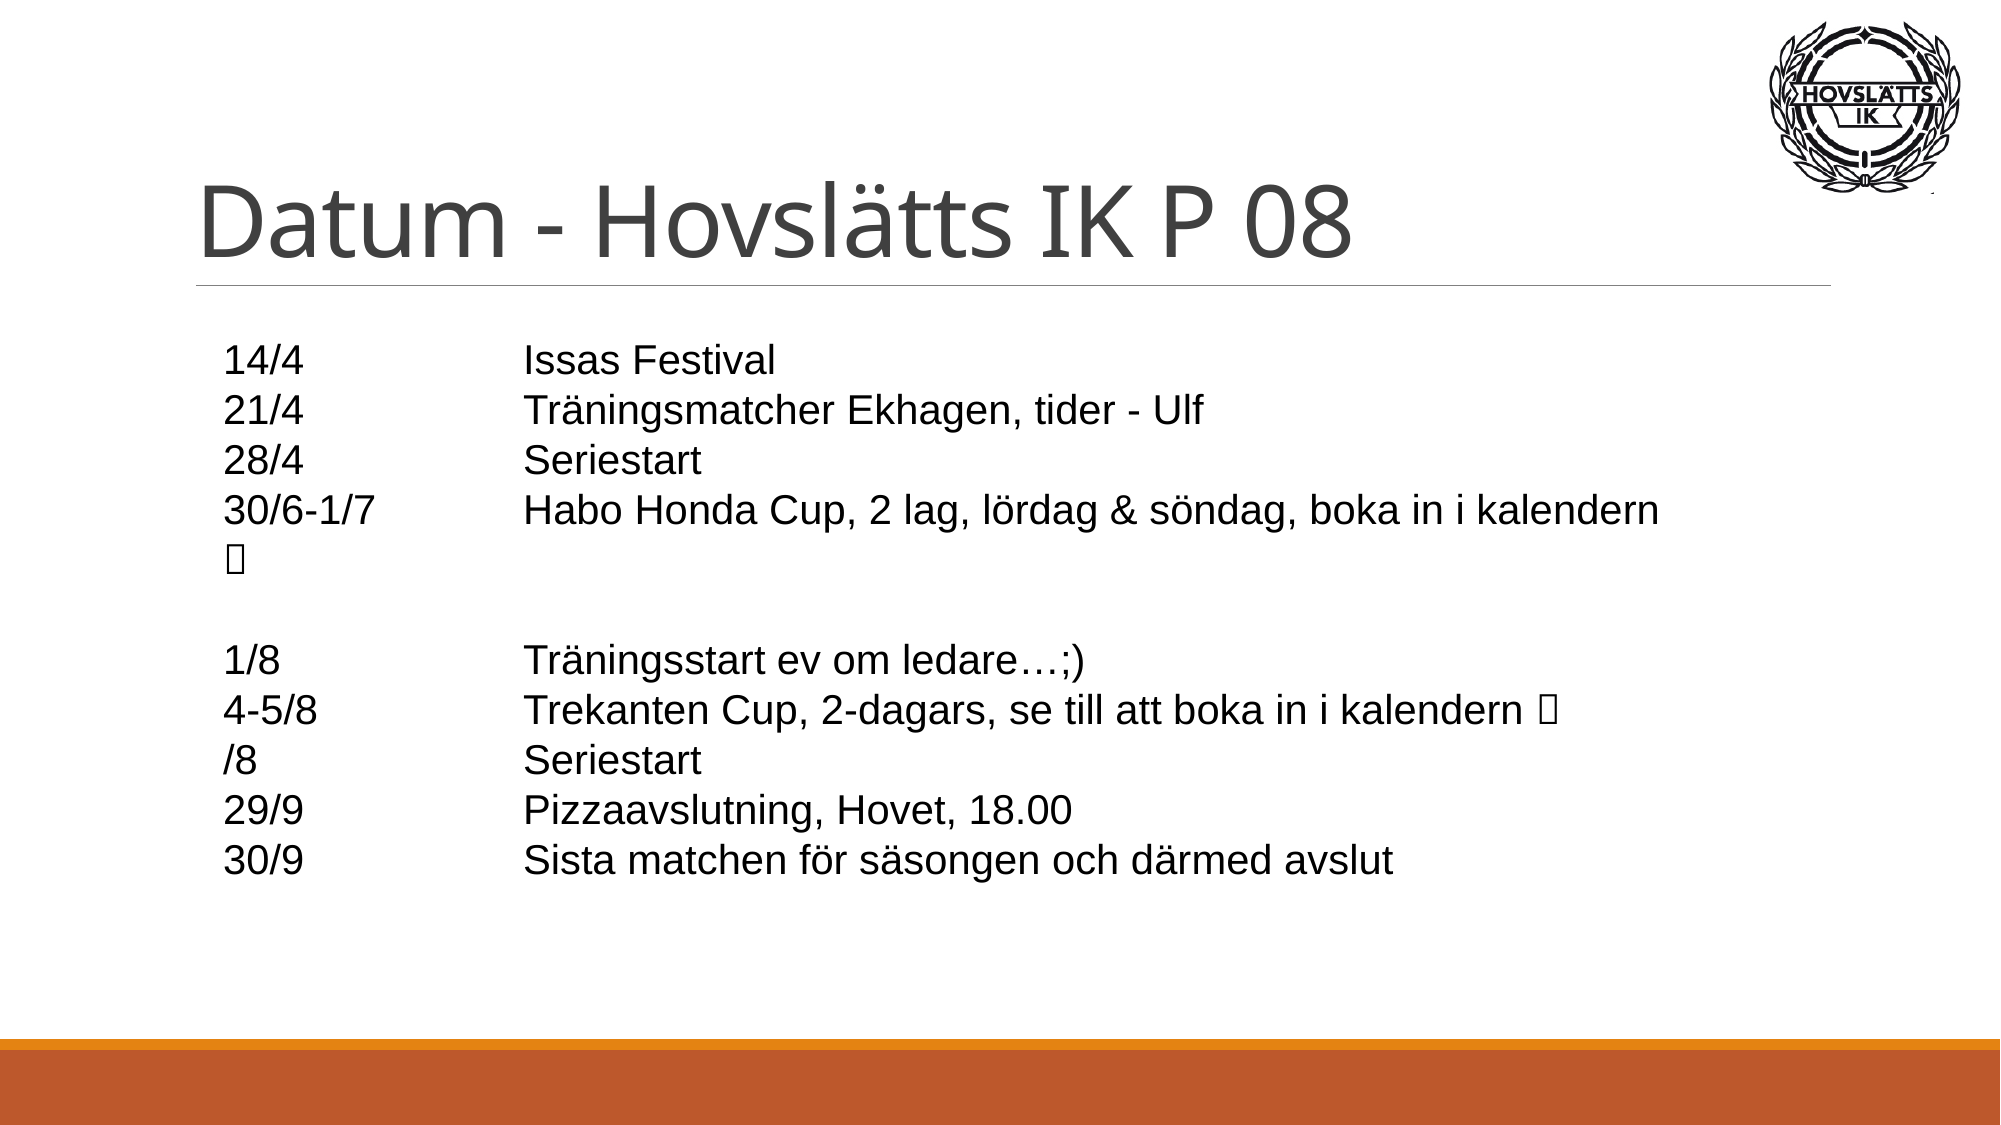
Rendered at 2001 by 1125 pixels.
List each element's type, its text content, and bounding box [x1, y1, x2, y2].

picture [1737, 12, 2000, 194]
list 14/4 Issas Festival 21/4 Träningsmatcher Ekhagen, tider - Ulf 28/4 Seriestart 30/6-1/7 Habo Honda Cup, 2 lag, lördag & söndag, boka in i kalendern  1/8 Träningsstart ev om ledare…;) 4-5/8 Trekanten Cup, 2-dagars, se till att boka in i kalendern  /8 Seriestart 29/9 Pizzaavslutning, Hovet, 18.00 30/9 Sista matchen för säsongen och därmed avslut [180, 306, 1706, 960]
title Datum - Hovslätts IK P 08 [180, 47, 1830, 285]
